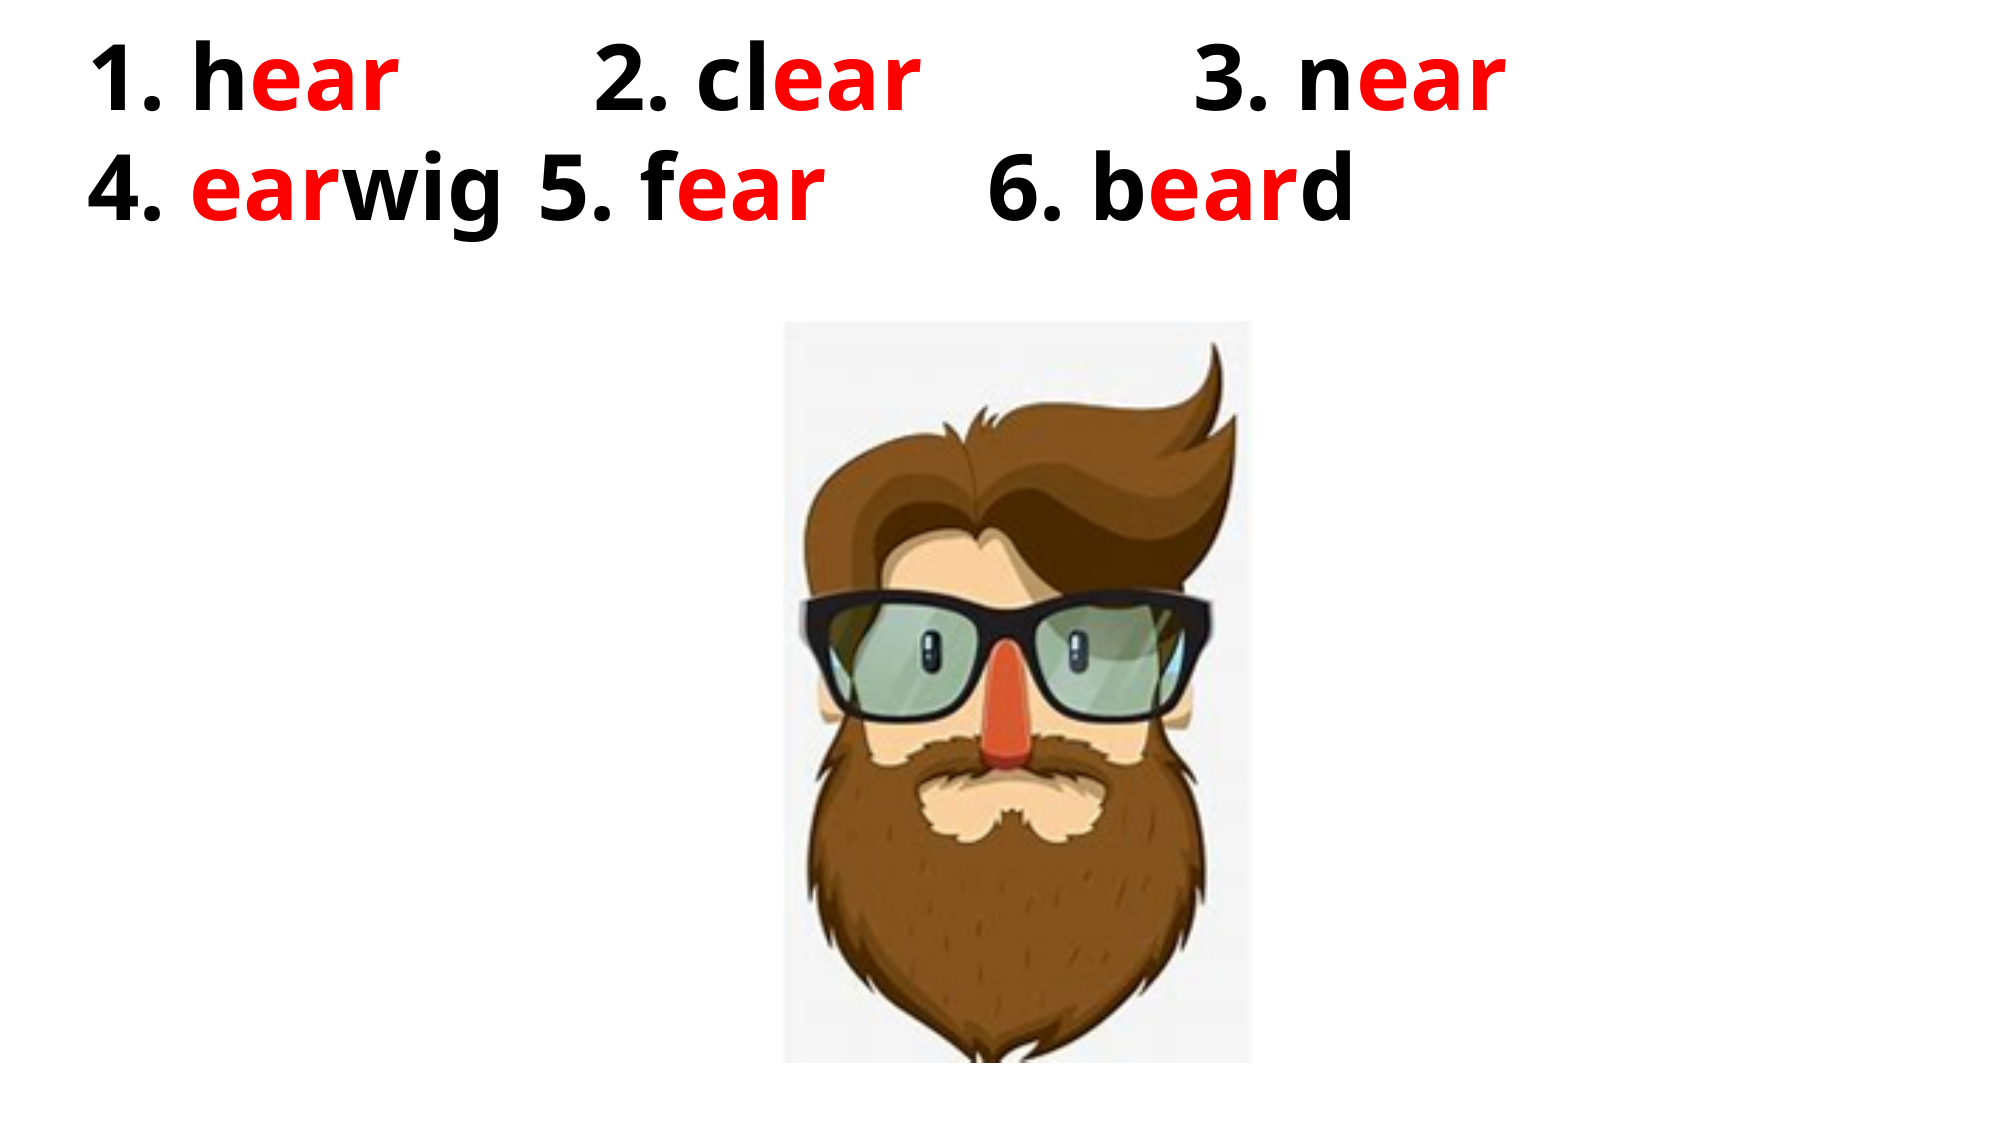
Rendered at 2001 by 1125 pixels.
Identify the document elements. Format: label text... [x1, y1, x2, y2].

text_box hear 2. clear 3. near 4. earwig 5. fear 6. beard [72, 11, 1986, 697]
picture [783, 321, 1253, 1064]
